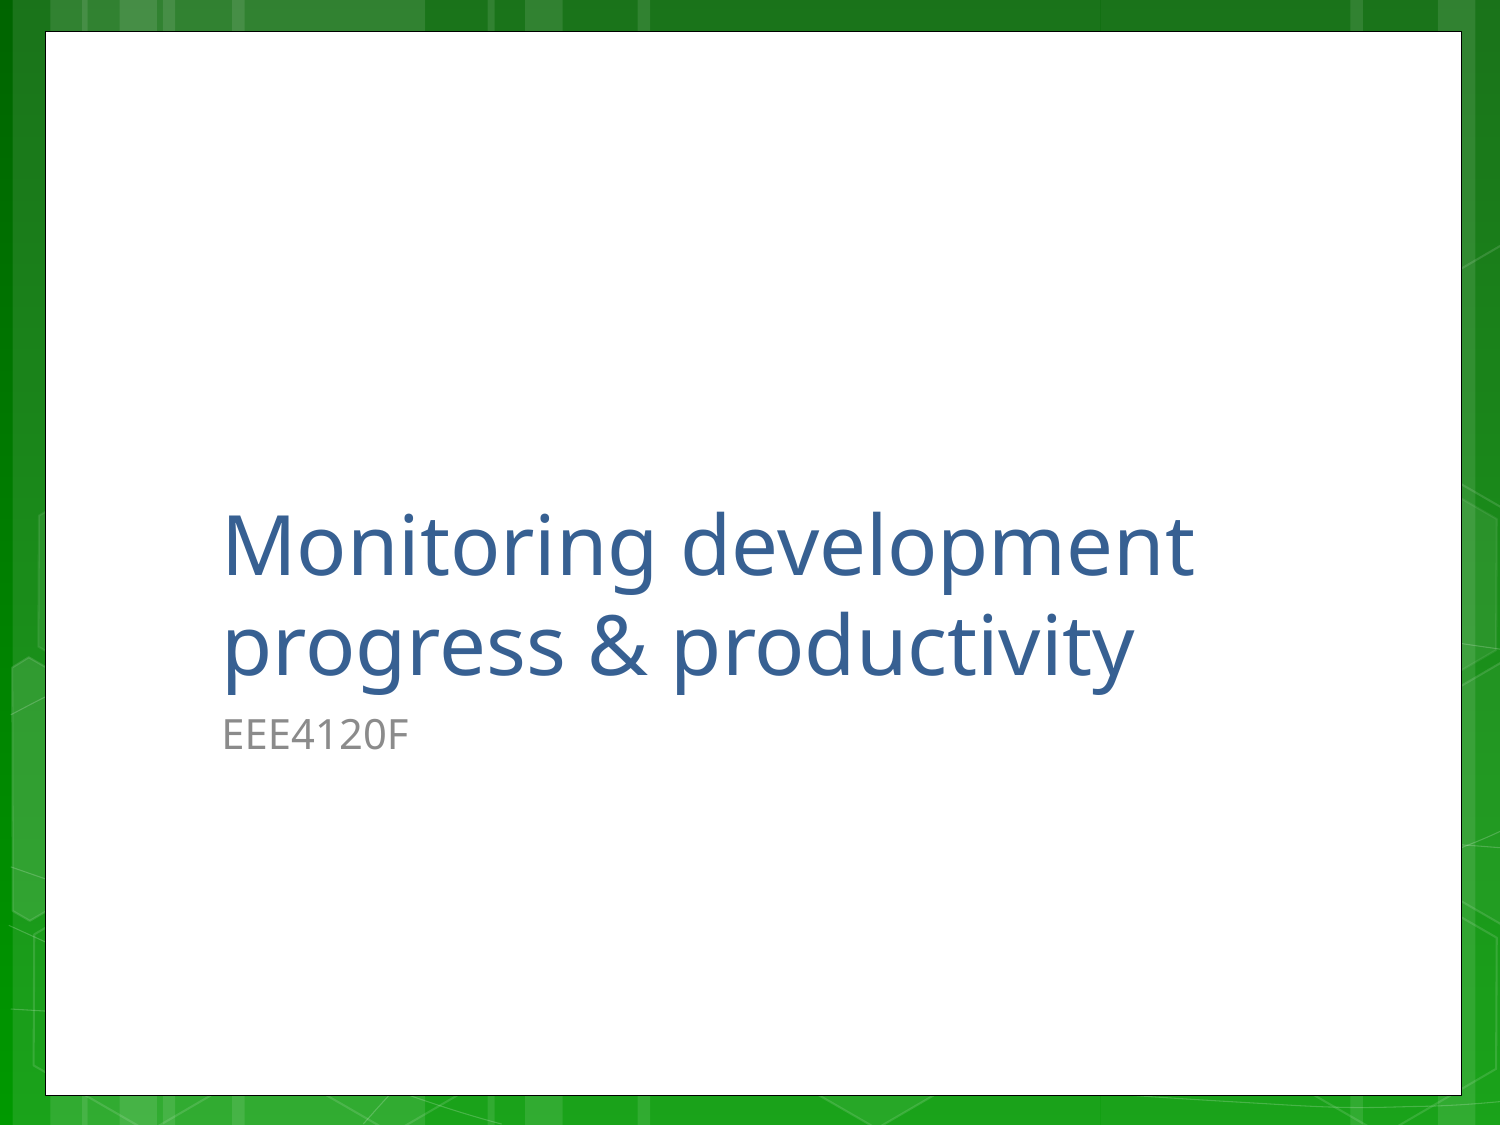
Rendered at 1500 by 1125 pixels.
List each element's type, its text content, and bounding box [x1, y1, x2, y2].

title Monitoring development progress & productivity [206, 475, 1296, 699]
list EEE4120F [206, 699, 1296, 950]
